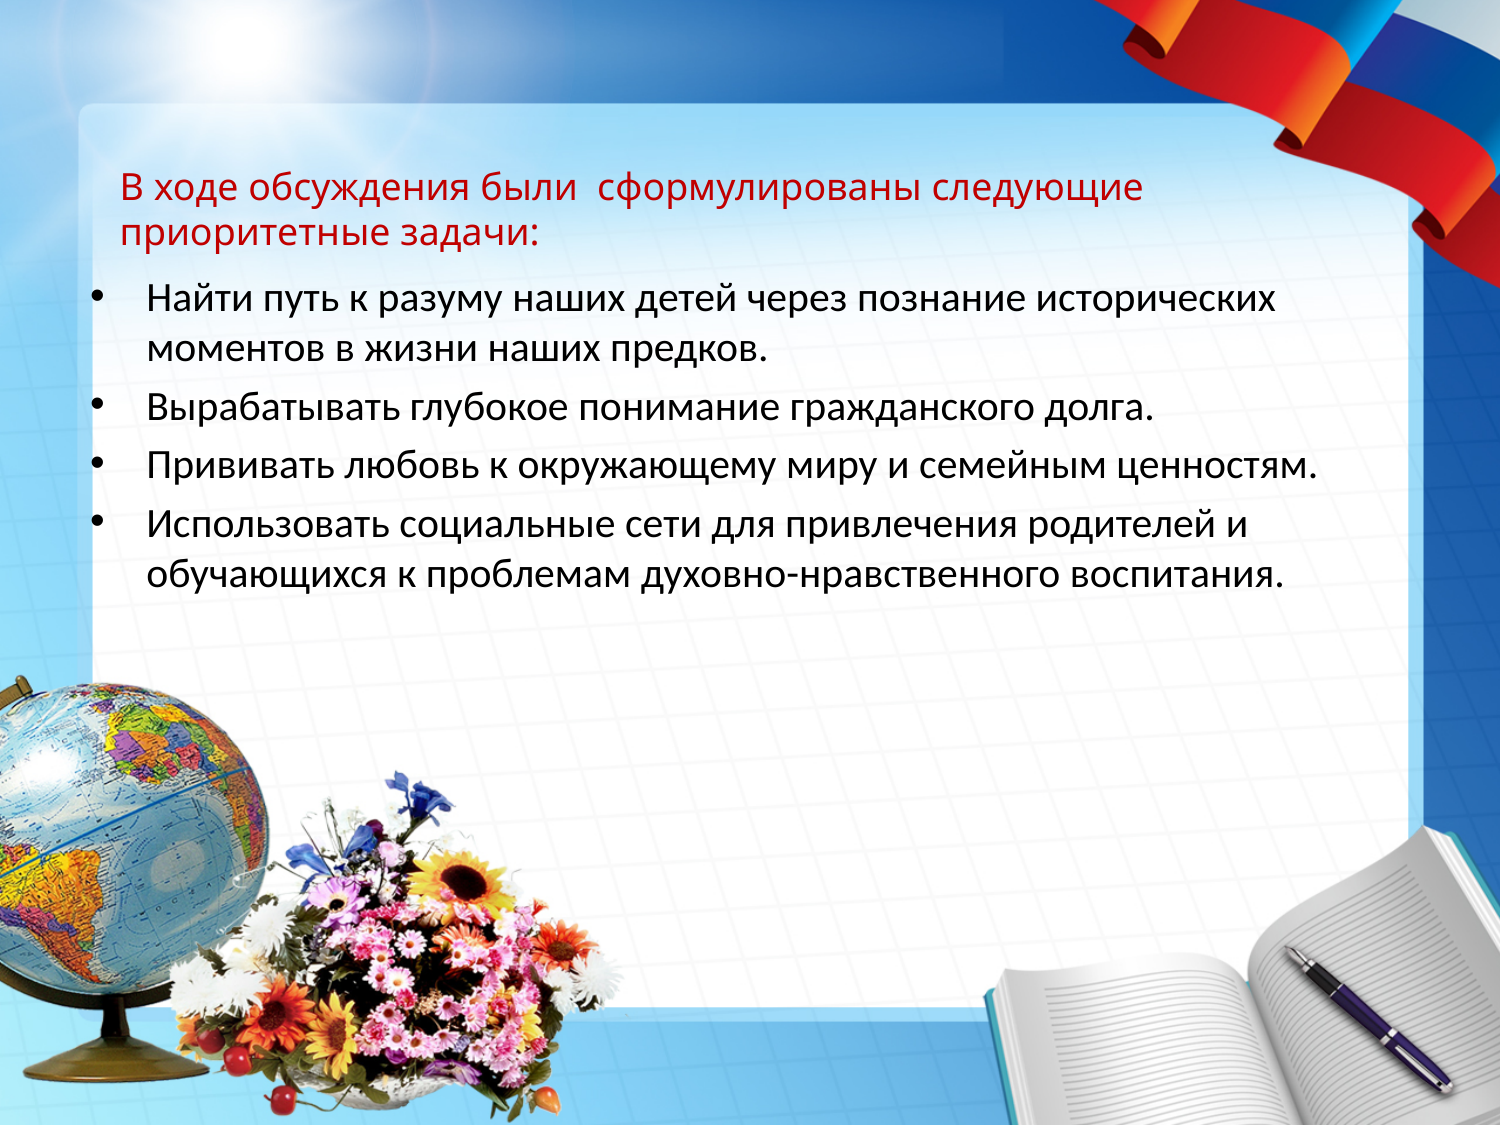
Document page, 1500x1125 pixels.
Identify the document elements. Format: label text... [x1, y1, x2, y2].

list Найти путь к разуму наших детей через познание исторических моментов в жизни наших предков. Вырабатывать глубокое понимание гражданского долга. Прививать любовь к окружающему миру и семейным ценностям. Использовать социальные сети для привлечения родителей и обучающихся к проблемам духовно-нравственного воспитания. [75, 262, 1425, 1005]
text_box В ходе обсуждения были сформулированы следующие приоритетные задачи: [104, 155, 1368, 261]
picture [0, 0, 1500, 1125]
